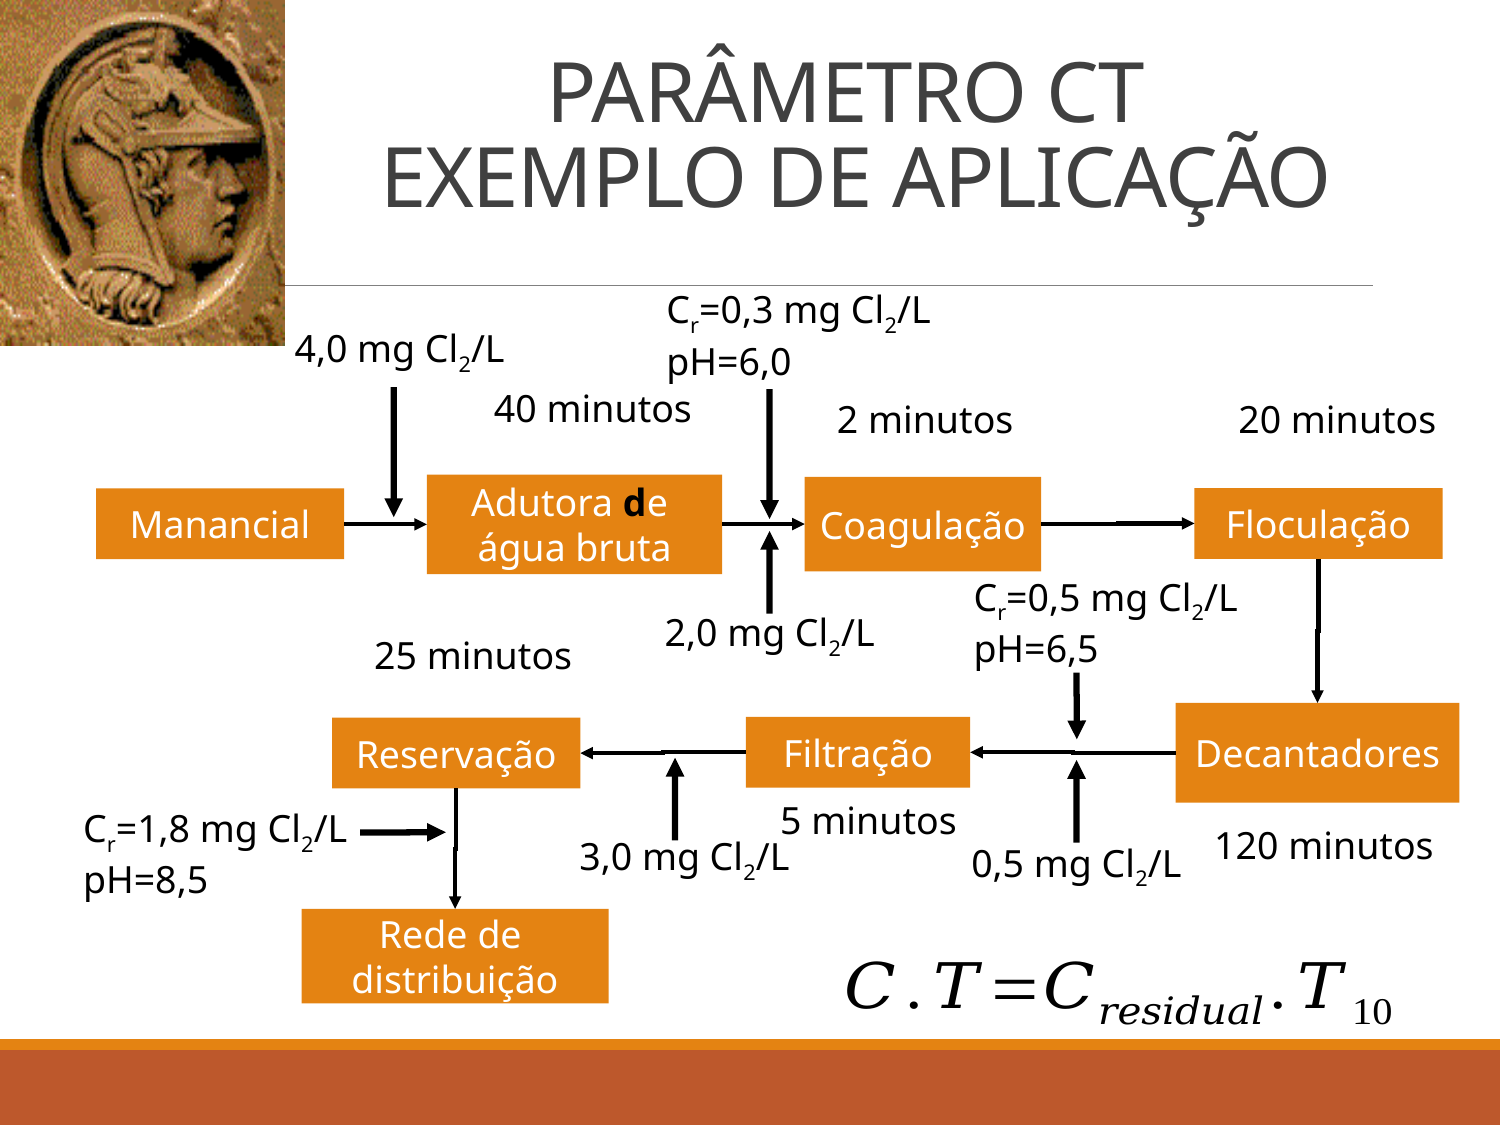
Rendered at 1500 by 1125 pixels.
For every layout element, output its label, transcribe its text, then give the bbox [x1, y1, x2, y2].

text_box [1070, 678, 1083, 740]
text_box Filtração [745, 716, 971, 788]
text_box Rede de distribuição [301, 908, 609, 1004]
title PARÂMETRO CT EXEMPLO DE APLICAÇÃO [297, 7, 1425, 233]
text_box [763, 390, 776, 519]
text_box 2,0 mg Cl2/L [649, 601, 890, 668]
text_box 2 minutos [822, 388, 1029, 449]
text_box [360, 826, 446, 839]
text_box Reservação [332, 717, 581, 789]
text_box 0,5 mg Cl2/L [956, 832, 1197, 899]
text_box Coagulação [804, 476, 1042, 572]
text_box Manancial [96, 488, 345, 560]
text_box 3,0 mg Cl2/L [564, 826, 805, 892]
text_box [668, 762, 682, 841]
text_box 5 minutos [765, 789, 972, 850]
text_box Decantadores [1175, 702, 1460, 803]
text_box Adutora de água bruta [426, 474, 723, 575]
text_box Cr=0,3 mg Cl2/L pH=6,0 [651, 279, 946, 390]
text_box 25 minutos [359, 625, 588, 685]
picture [0, 0, 288, 351]
text_box Cr=1,8 mg Cl2/L pH=8,5 [68, 797, 363, 909]
text_box 4,0 mg Cl2/L [279, 317, 520, 384]
text_box [1070, 764, 1083, 843]
text_box Cr=0,5 mg Cl2/L pH=6,5 [958, 566, 1253, 678]
text_box [763, 534, 776, 614]
text_box 120 minutos [1199, 814, 1449, 874]
text_box Floculação [1194, 488, 1443, 559]
text_box [387, 387, 400, 518]
text_box 40 minutos [479, 377, 707, 438]
text_box 20 minutos [1223, 388, 1452, 449]
